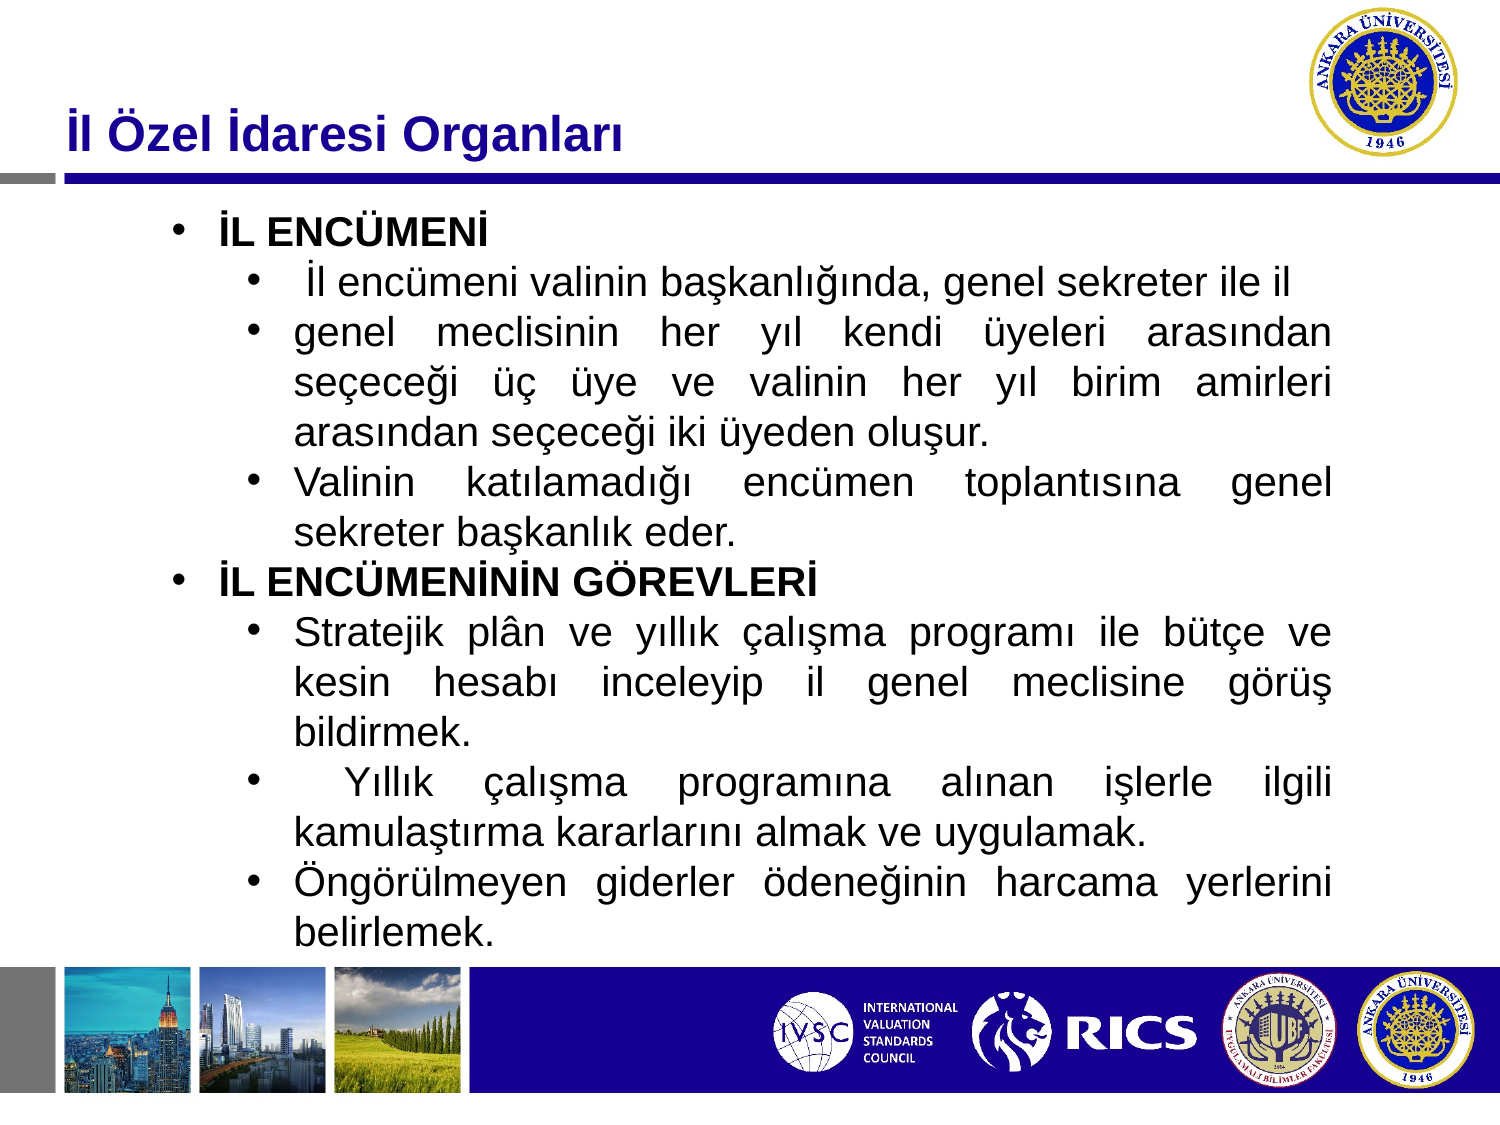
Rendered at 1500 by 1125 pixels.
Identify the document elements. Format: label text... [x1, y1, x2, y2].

picture [0, 0, 1500, 1125]
text_box İl Özel İdaresi Organları [51, 100, 1296, 198]
text_box İL ENCÜMENİ İl encümeni valinin başkanlığında, genel sekreter ile il genel meclisinin her yıl kendi üyeleri arasından seçeceği üç üye ve valinin her yıl birim amirleri arasından seçeceği iki üyeden oluşur. Valinin katılamadığı encümen toplantısına genel sekreter başkanlık eder. İL ENCÜMENİNİN GÖREVLERİ Stratejik plân ve yıllık çalışma programı ile bütçe ve kesin hesabı inceleyip il genel meclisine görüş bildirmek. Yıllık çalışma programına alınan işlerle ilgili kamulaştırma kararlarını almak ve uygulamak. Öngörülmeyen giderler ödeneğinin harcama yerlerini belirlemek. [81, 197, 1348, 963]
